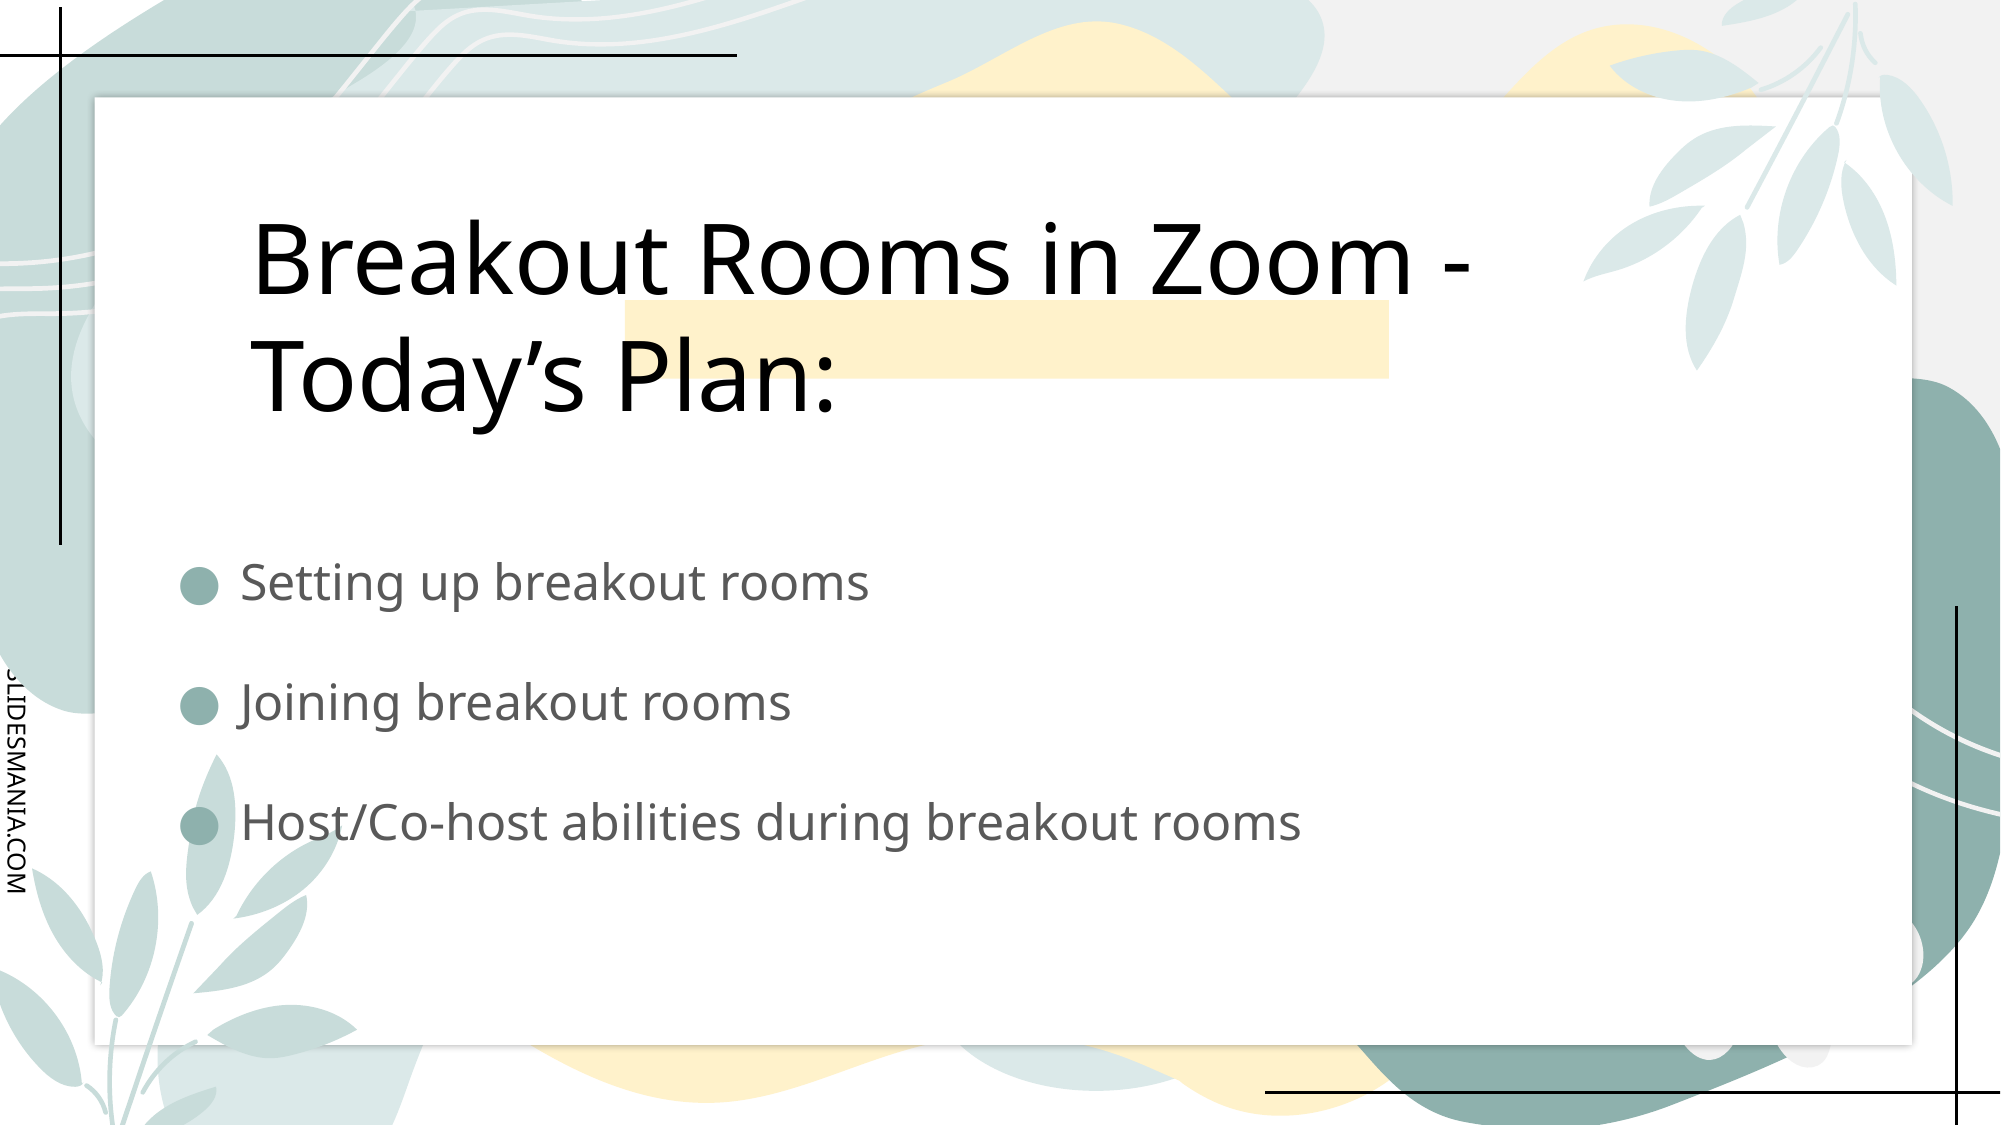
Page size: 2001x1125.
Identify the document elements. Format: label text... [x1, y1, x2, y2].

text_box [624, 348, 1389, 379]
title Breakout Rooms in Zoom - Today’s Plan: [230, 176, 1840, 348]
list Setting up breakout rooms Joining breakout rooms Host/Co-host abilities during breakout rooms [145, 470, 1855, 942]
